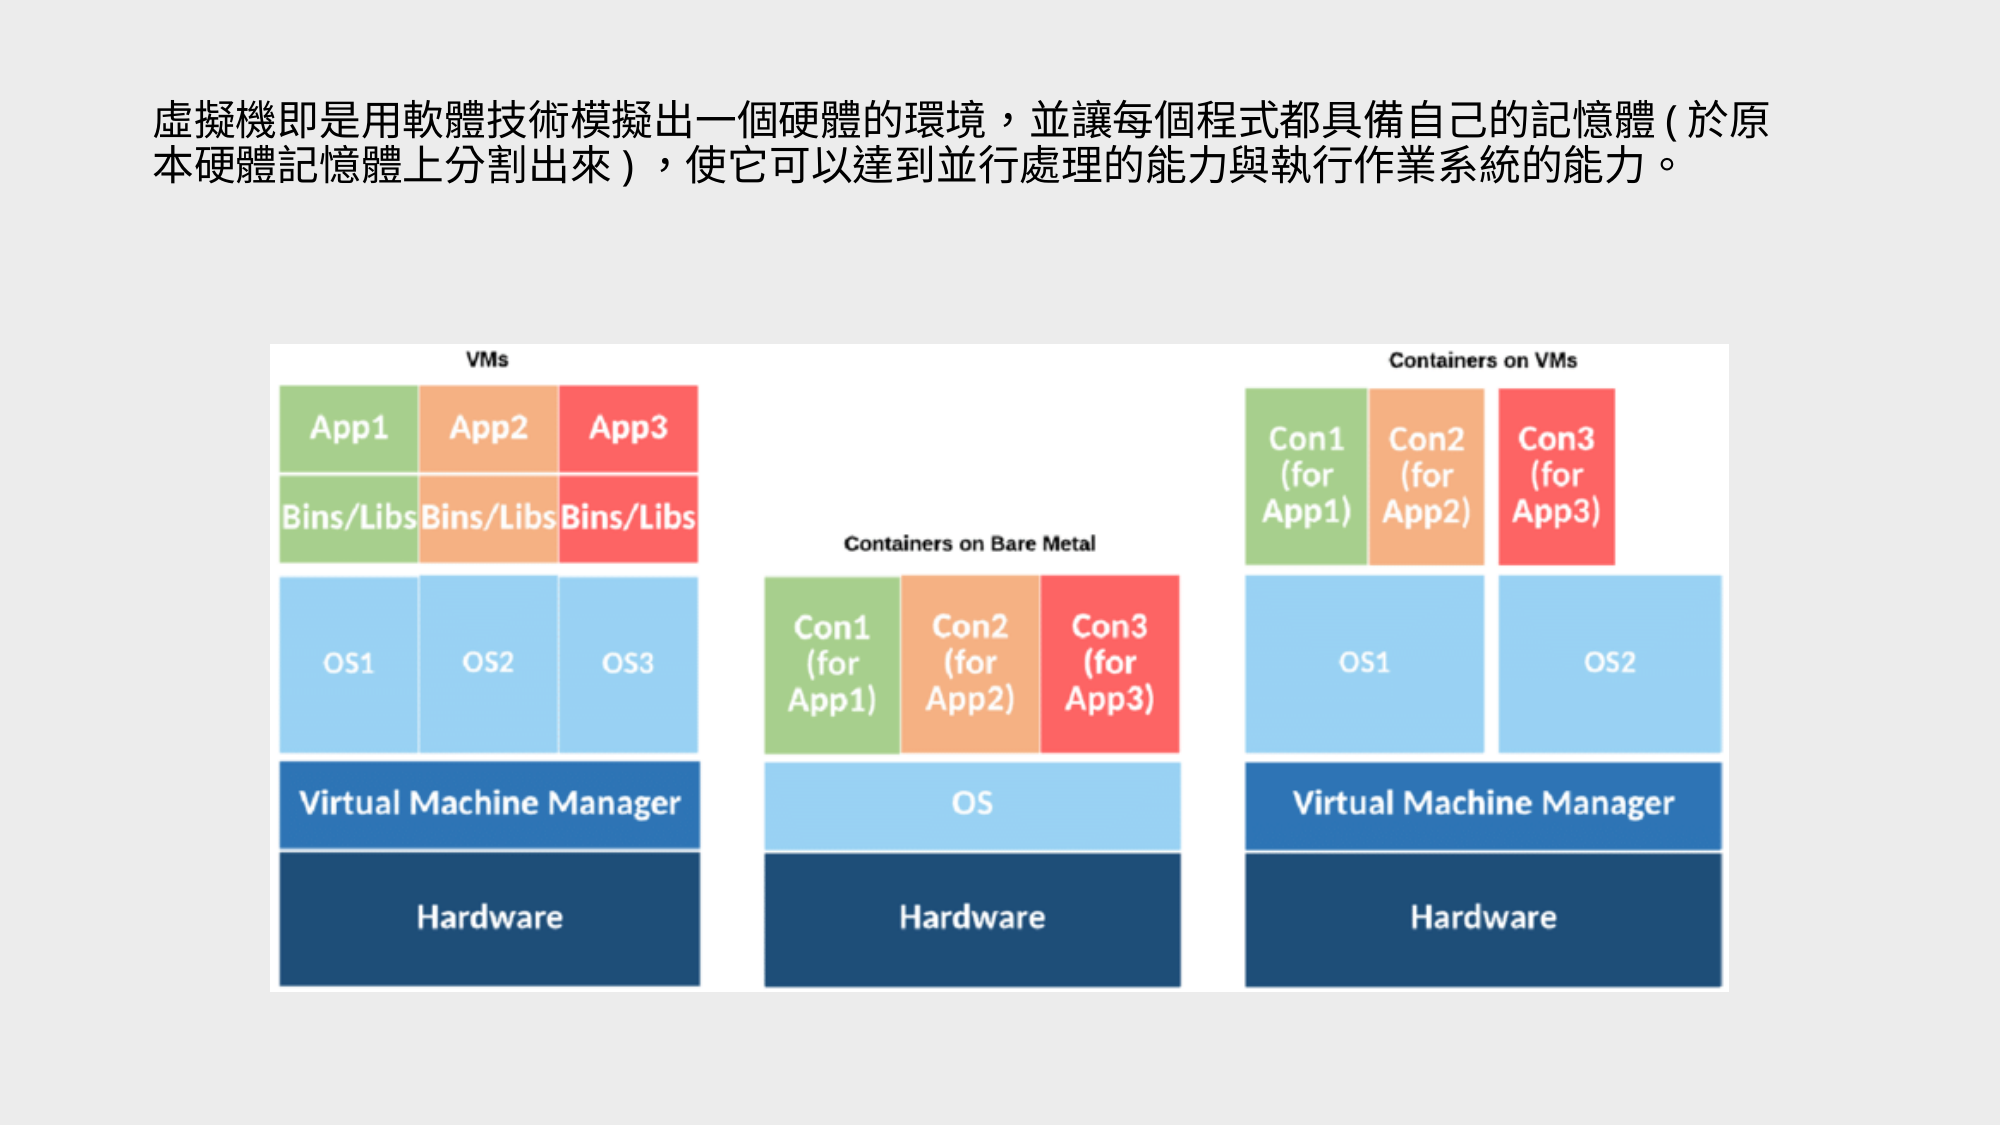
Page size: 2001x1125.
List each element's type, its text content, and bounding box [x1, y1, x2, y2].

title 虛擬機即是用軟體技術模擬出一個硬體的環境，並讓每個程式都具備自己的記憶體(於原本硬體記憶體上分割出來)，使它可以達到並行處理的能力與執行作業系統的能力。 [137, 59, 1799, 230]
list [270, 344, 1729, 992]
